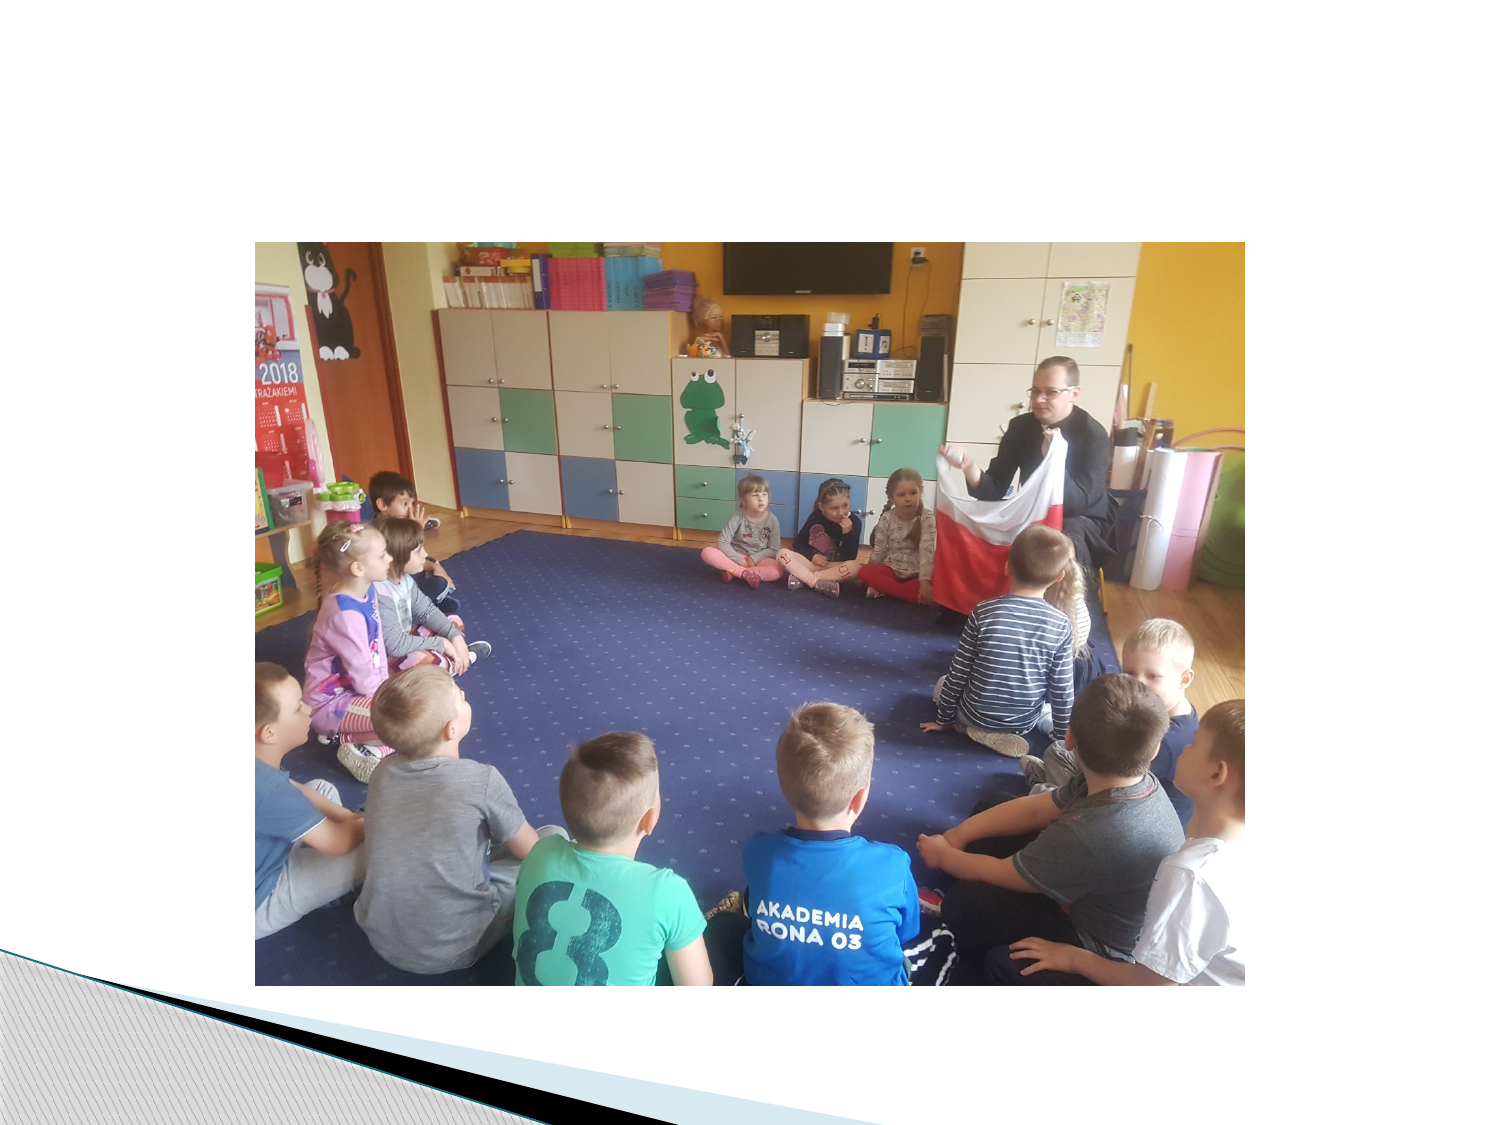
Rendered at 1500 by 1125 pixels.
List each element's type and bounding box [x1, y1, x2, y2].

list [254, 242, 1246, 986]
